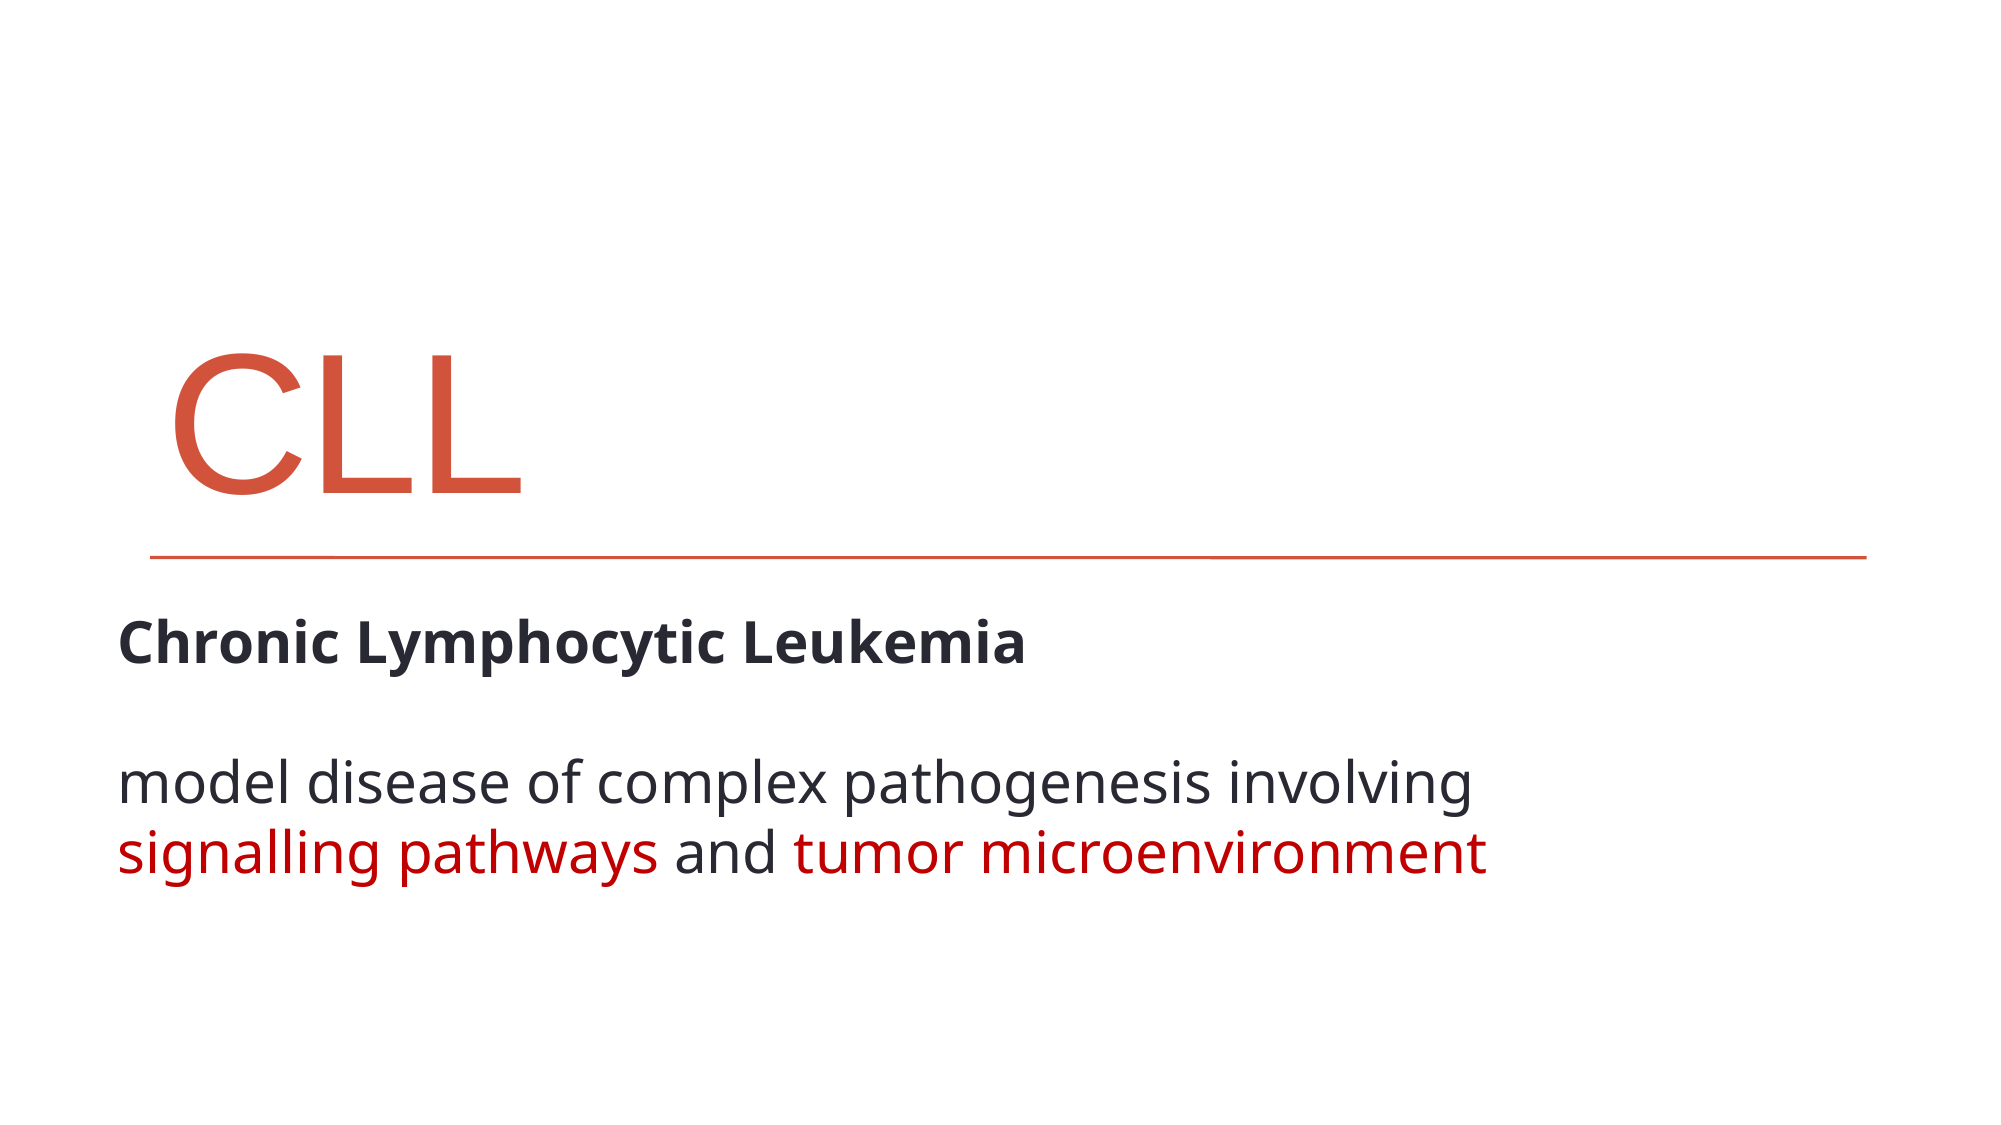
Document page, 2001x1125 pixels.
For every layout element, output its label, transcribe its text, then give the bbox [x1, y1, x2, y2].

text_box Chronic Lymphocytic Leukemia model disease of complex pathogenesis involving signalling pathways and tumor microenvironment [102, 597, 1503, 893]
title CLL [150, 224, 1867, 542]
